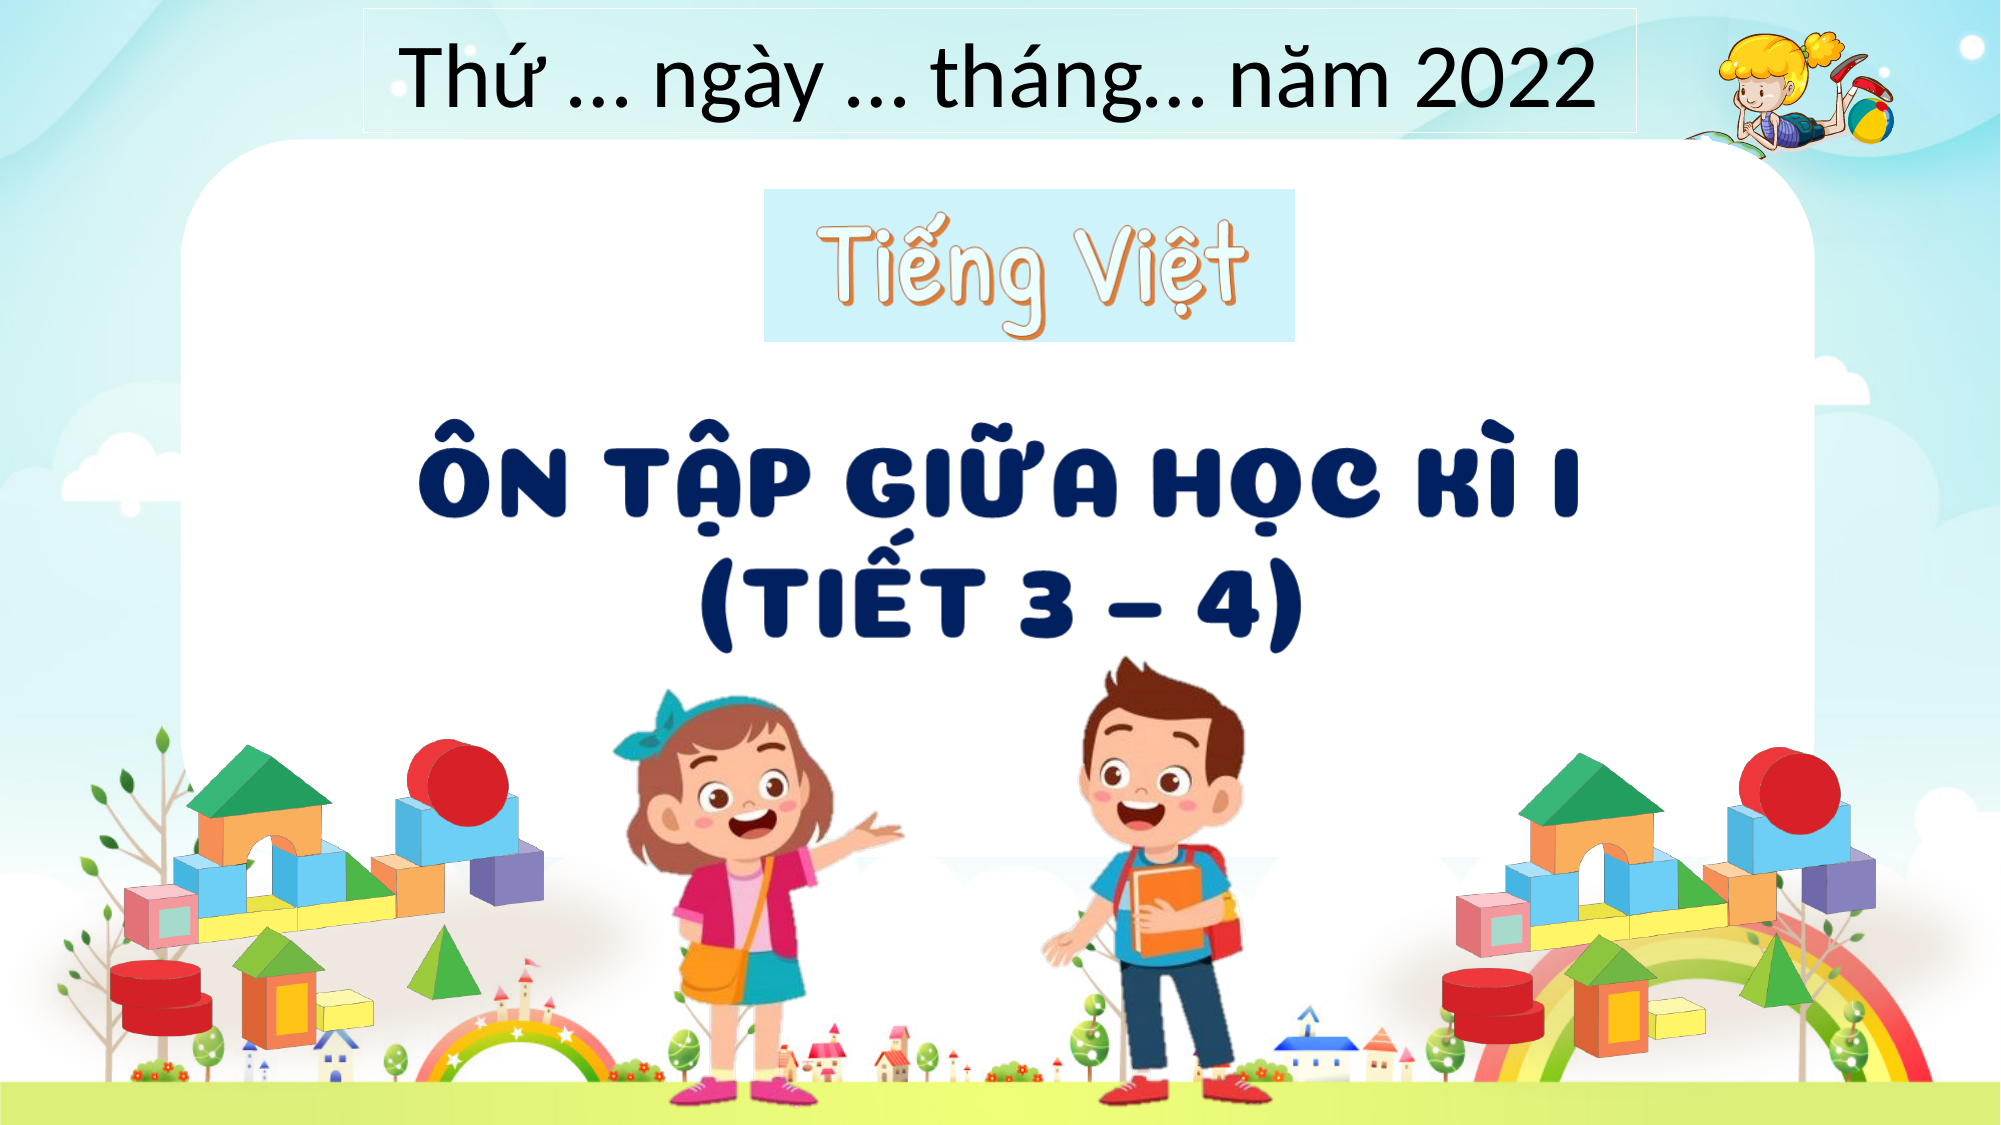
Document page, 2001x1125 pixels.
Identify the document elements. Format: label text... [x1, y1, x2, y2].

text_box [182, 141, 1813, 715]
picture [0, 0, 2001, 1125]
text_box Thứ … ngày … tháng… năm 2022 [363, 8, 1637, 133]
